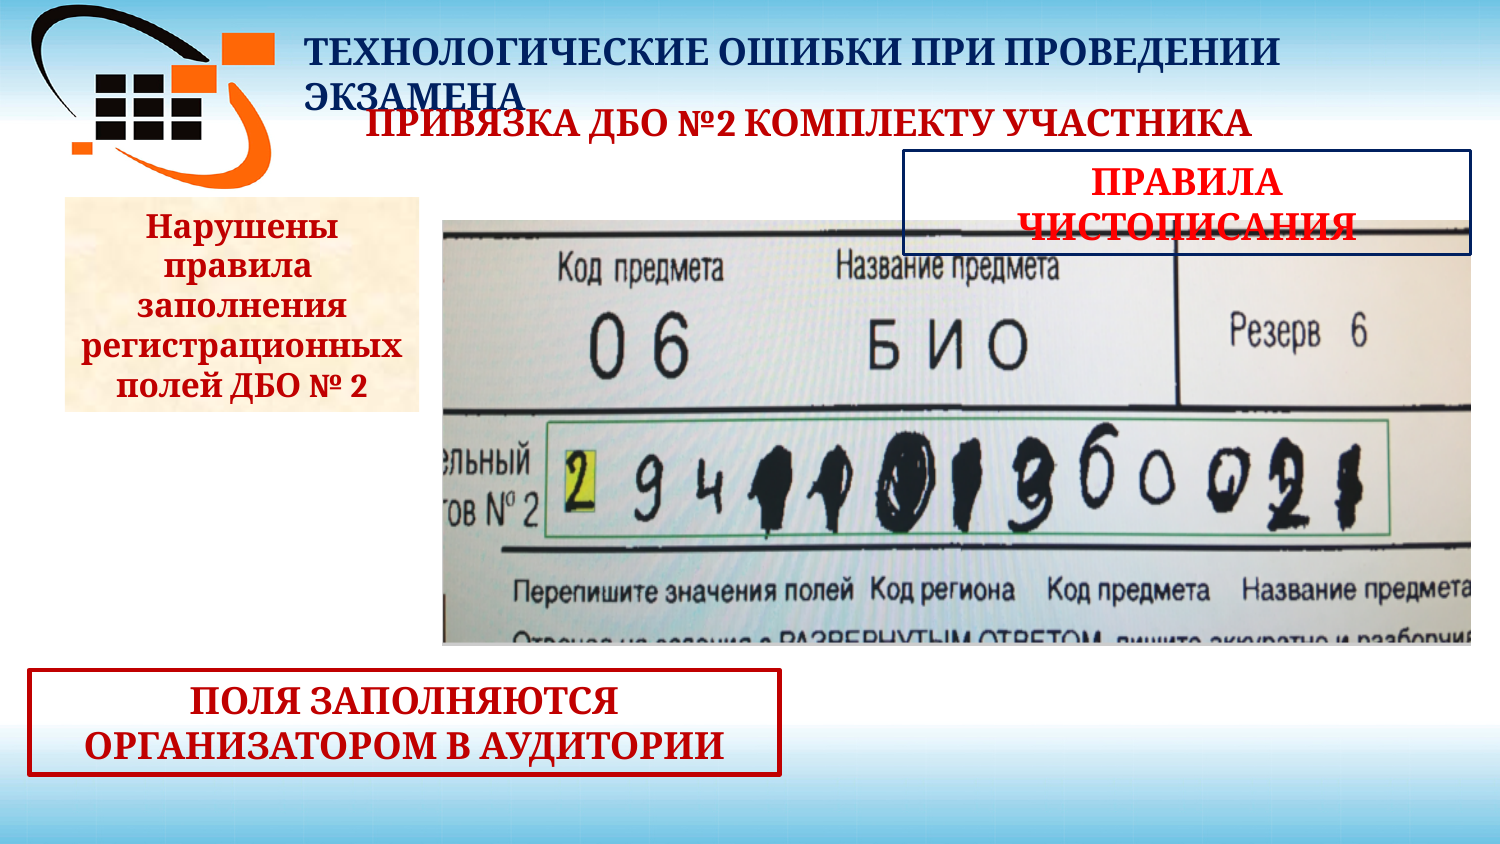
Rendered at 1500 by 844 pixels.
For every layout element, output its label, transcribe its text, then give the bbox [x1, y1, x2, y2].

picture [442, 220, 1471, 647]
picture [0, 0, 1500, 192]
text_box ПРАВИЛА ЧИСТОПИСАНИЯ [903, 201, 1471, 220]
picture [0, 652, 1500, 844]
text_box Нарушены правила заполнения регистрационных полей ДБО № 2 [64, 201, 420, 412]
